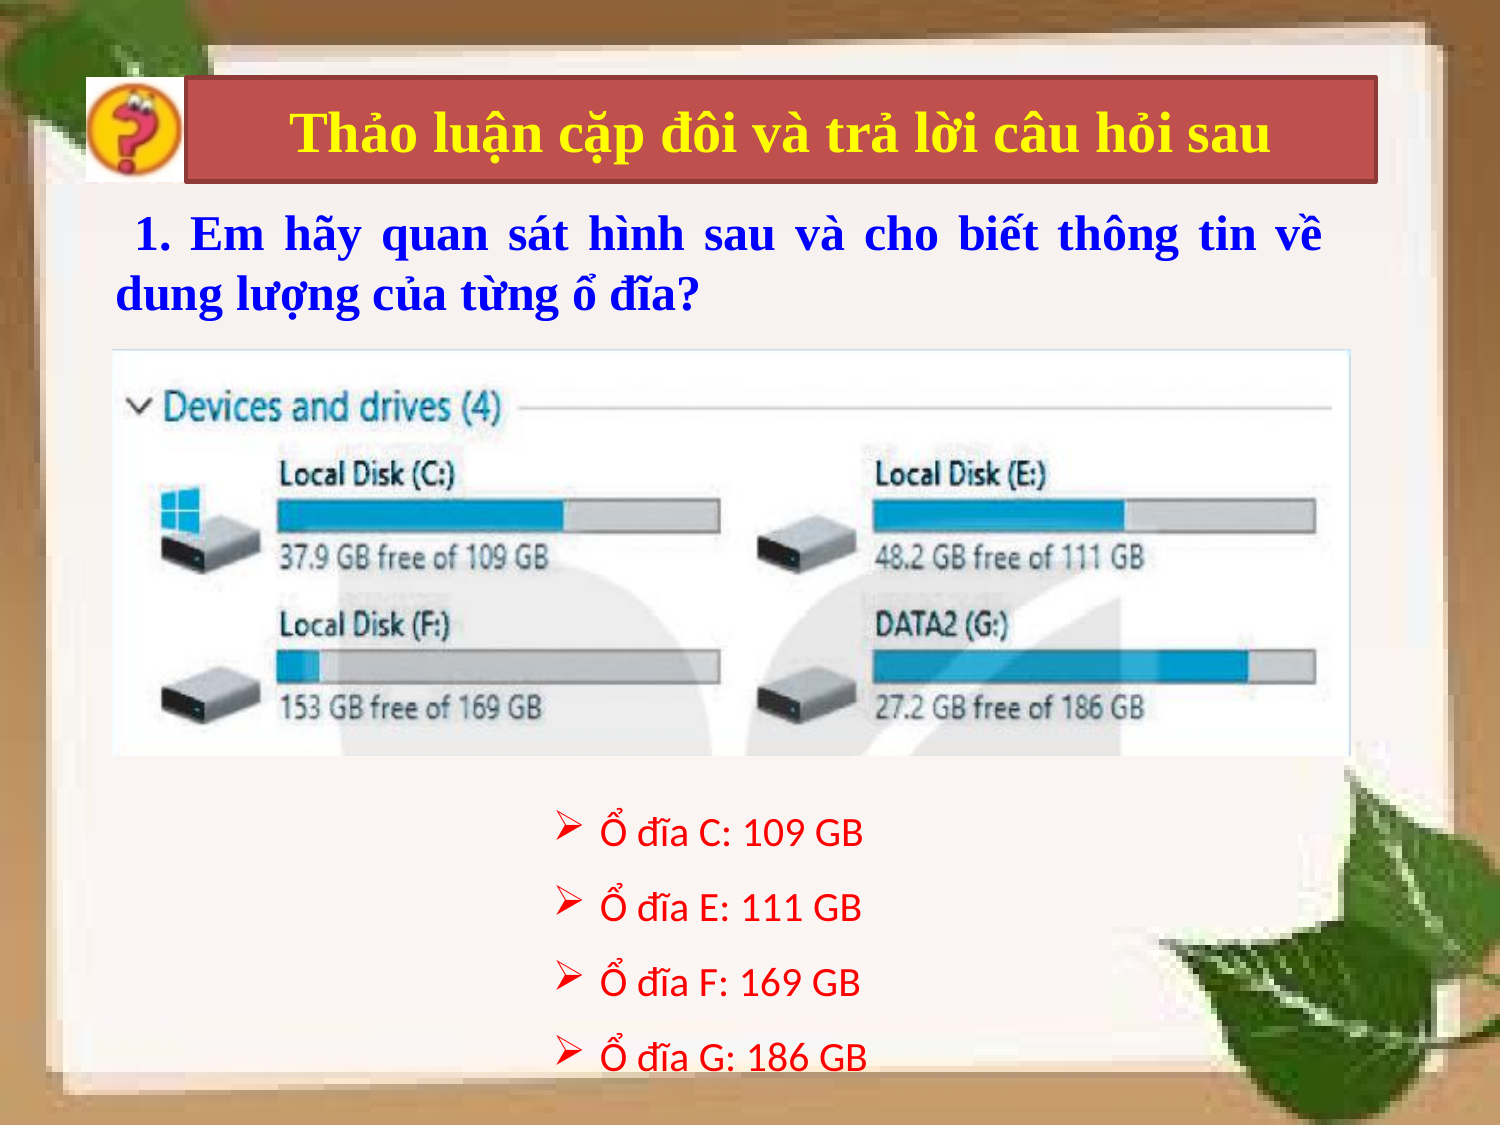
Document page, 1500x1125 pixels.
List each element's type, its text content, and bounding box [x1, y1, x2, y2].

picture [0, 0, 1500, 1125]
text_box Thảo luận cặp đôi và trả lời câu hỏi sau [185, 75, 1378, 184]
text_box 1. Em hãy quan sát hình sau và cho biết thông tin về dung lượng của từng ổ đĩa? [100, 208, 1339, 313]
text_box Ổ đĩa C: 109 GB Ổ đĩa E: 111 GB Ổ đĩa F: 169 GB Ổ đĩa G: 186 GB [538, 772, 1025, 1125]
